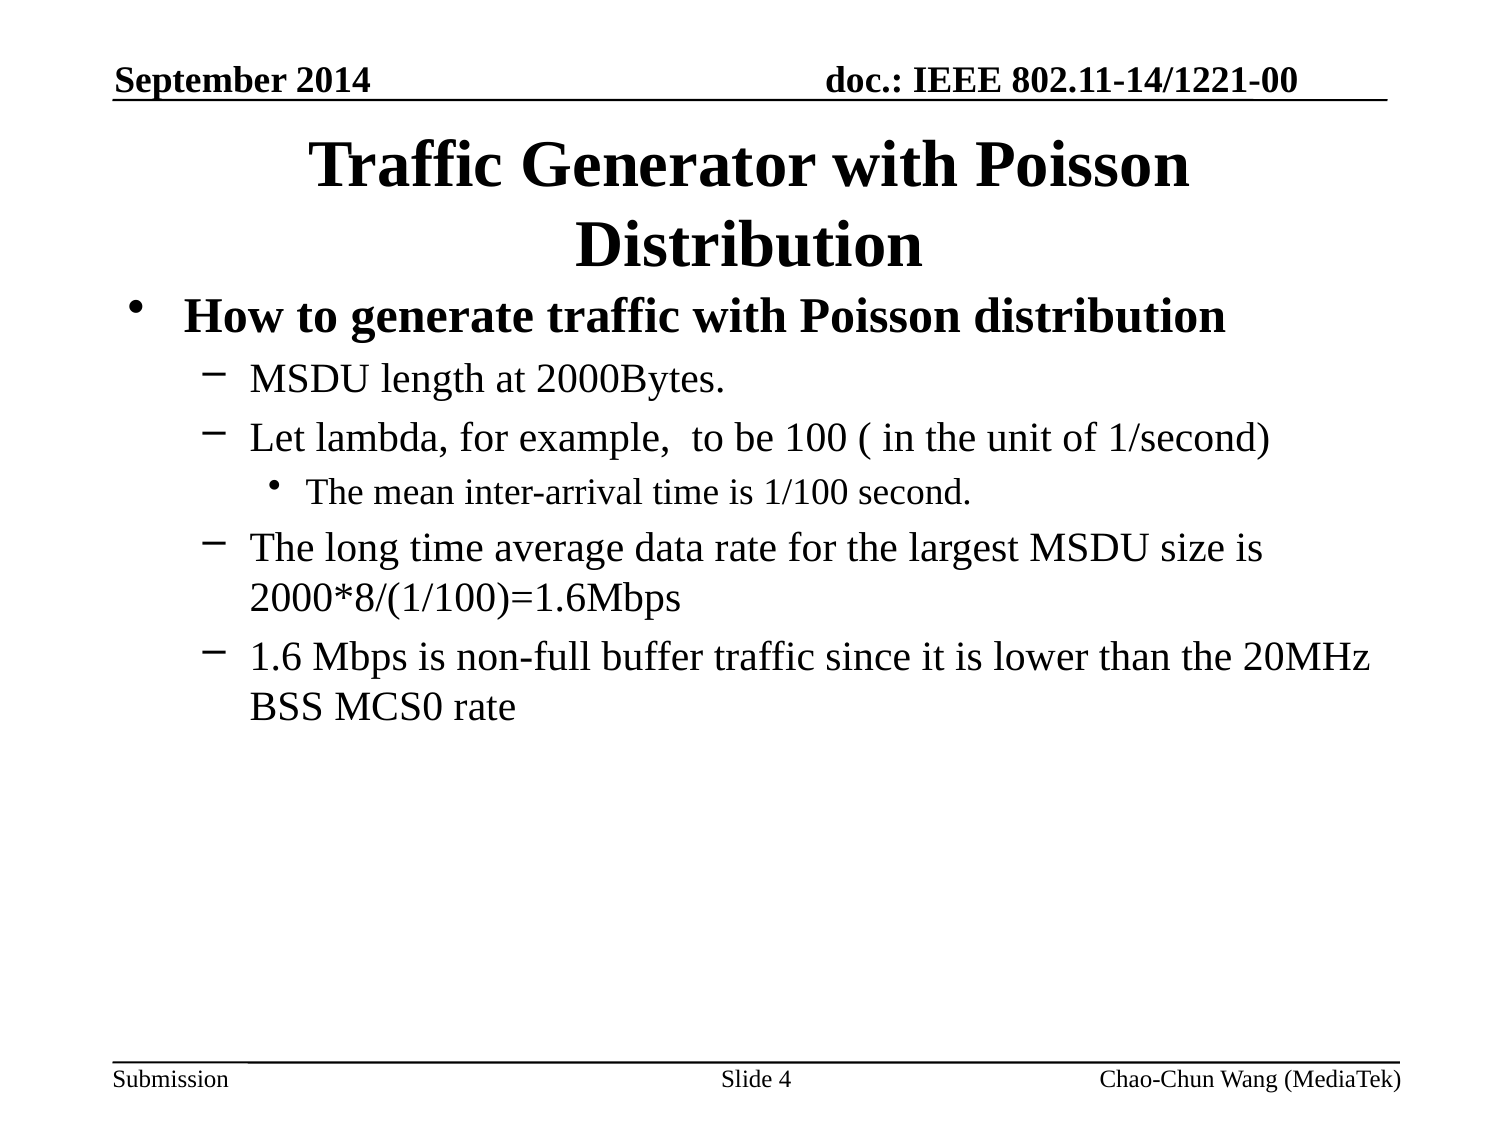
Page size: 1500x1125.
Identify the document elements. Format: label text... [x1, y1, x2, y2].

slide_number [114, 54, 374, 101]
footer Chao-Chun Wang (MediaTek) [1094, 1061, 1402, 1093]
slide_number Slide 4 [712, 1061, 800, 1093]
list How to generate traffic with Poisson distribution MSDU length at 2000Bytes. Let lambda, for example, to be 100 ( in the unit of 1/second) The mean inter-arrival time is 1/100 second. The long time average data rate for the largest MSDU size is 2000*8/(1/100)=1.6Mbps 1.6 Mbps is non-full buffer traffic since it is lower than the 20MHz BSS MCS0 rate [112, 274, 1401, 1063]
title Traffic Generator with Poisson Distribution [112, 112, 1388, 274]
